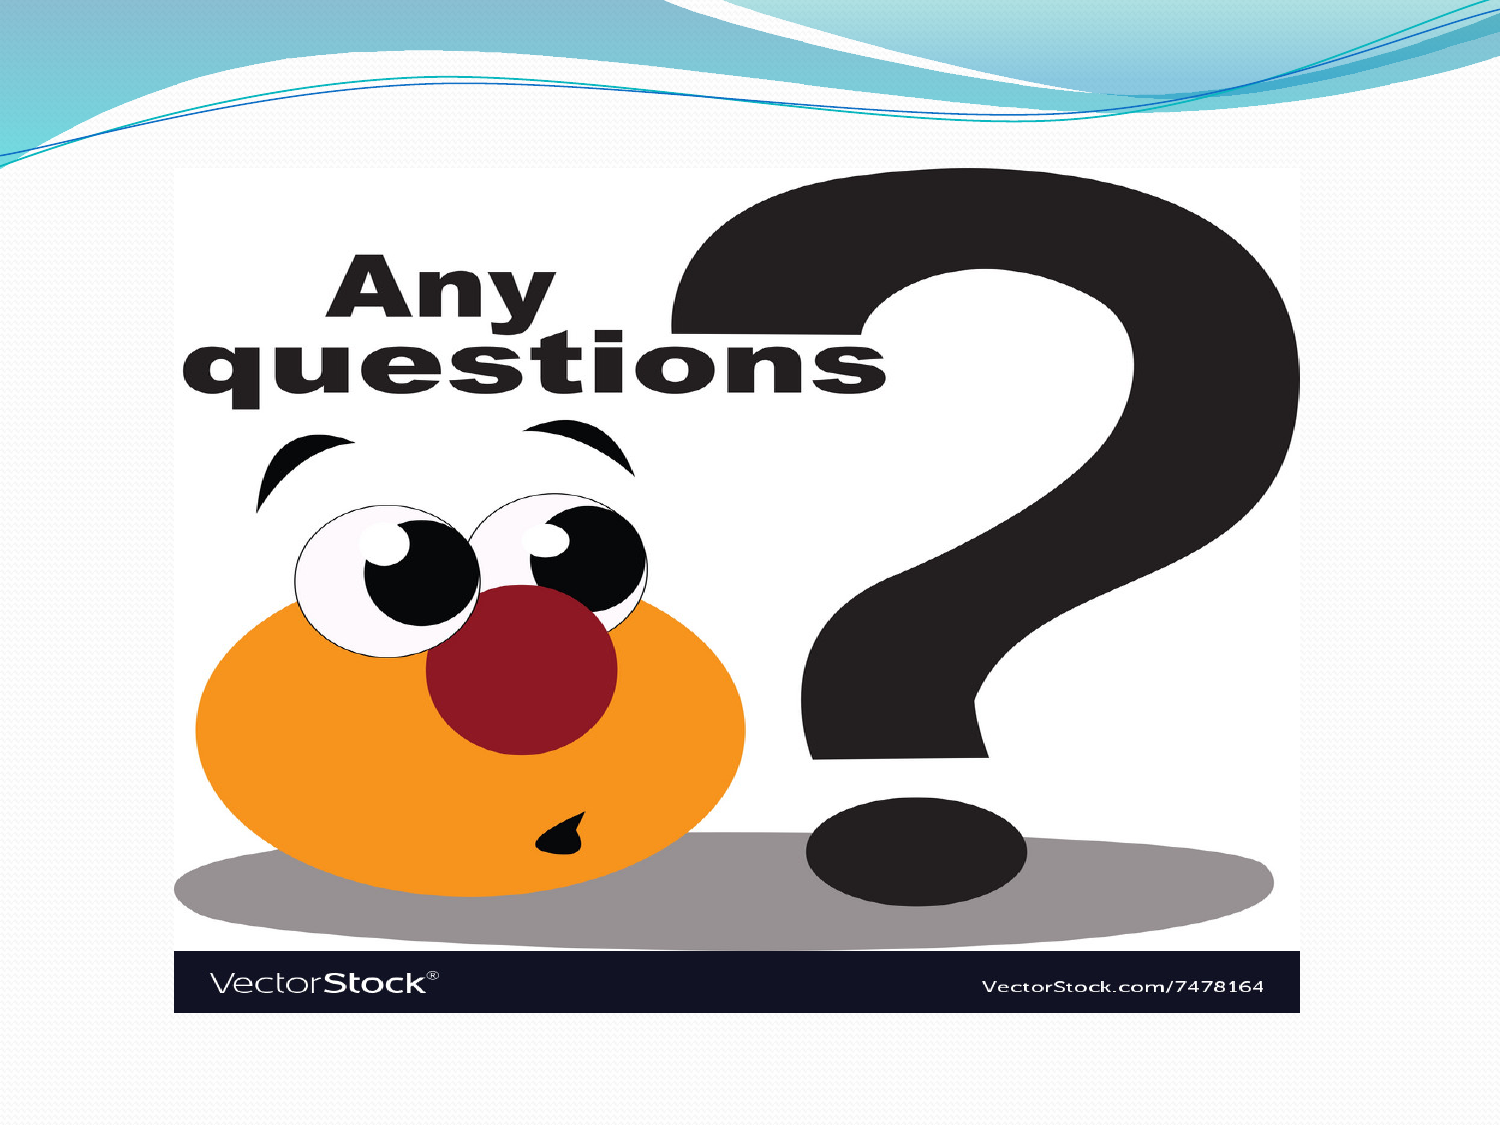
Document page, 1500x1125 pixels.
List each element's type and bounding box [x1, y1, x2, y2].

picture [174, 168, 1301, 1013]
